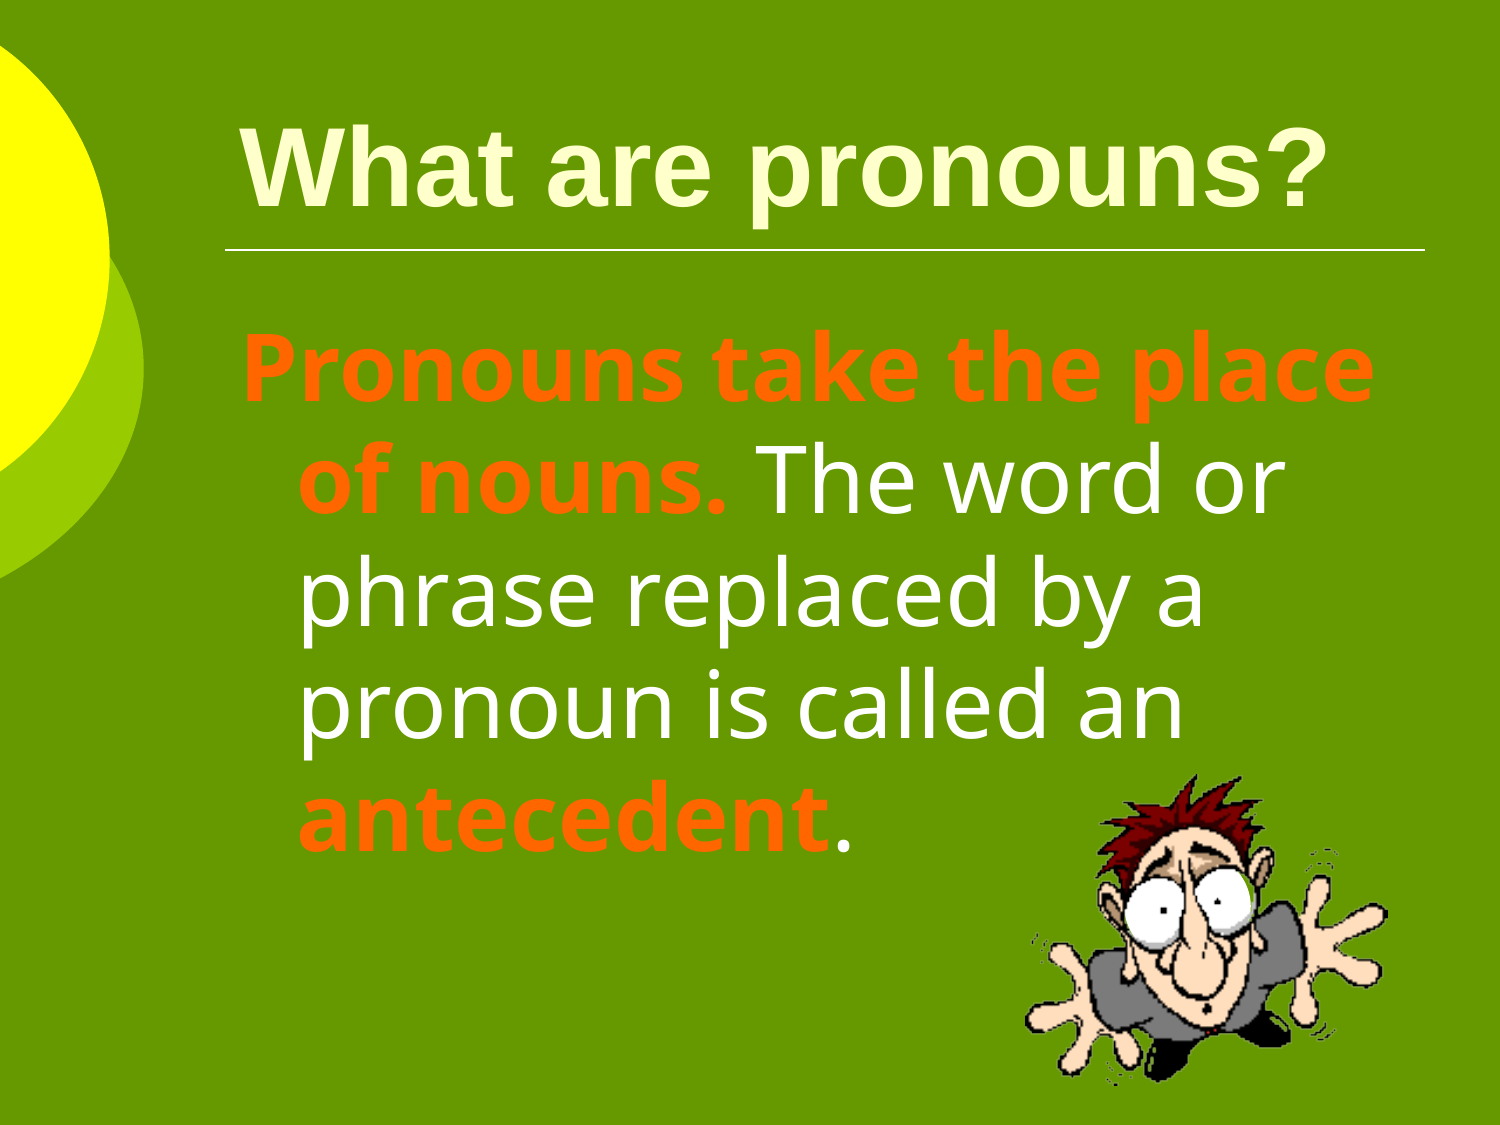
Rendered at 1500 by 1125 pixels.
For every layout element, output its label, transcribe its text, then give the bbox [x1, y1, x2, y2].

title What are pronouns? [224, 49, 1425, 237]
picture [1024, 774, 1388, 1087]
list Pronouns take the place of nouns. The word or phrase replaced by a pronoun is called an antecedent. [224, 299, 1425, 975]
